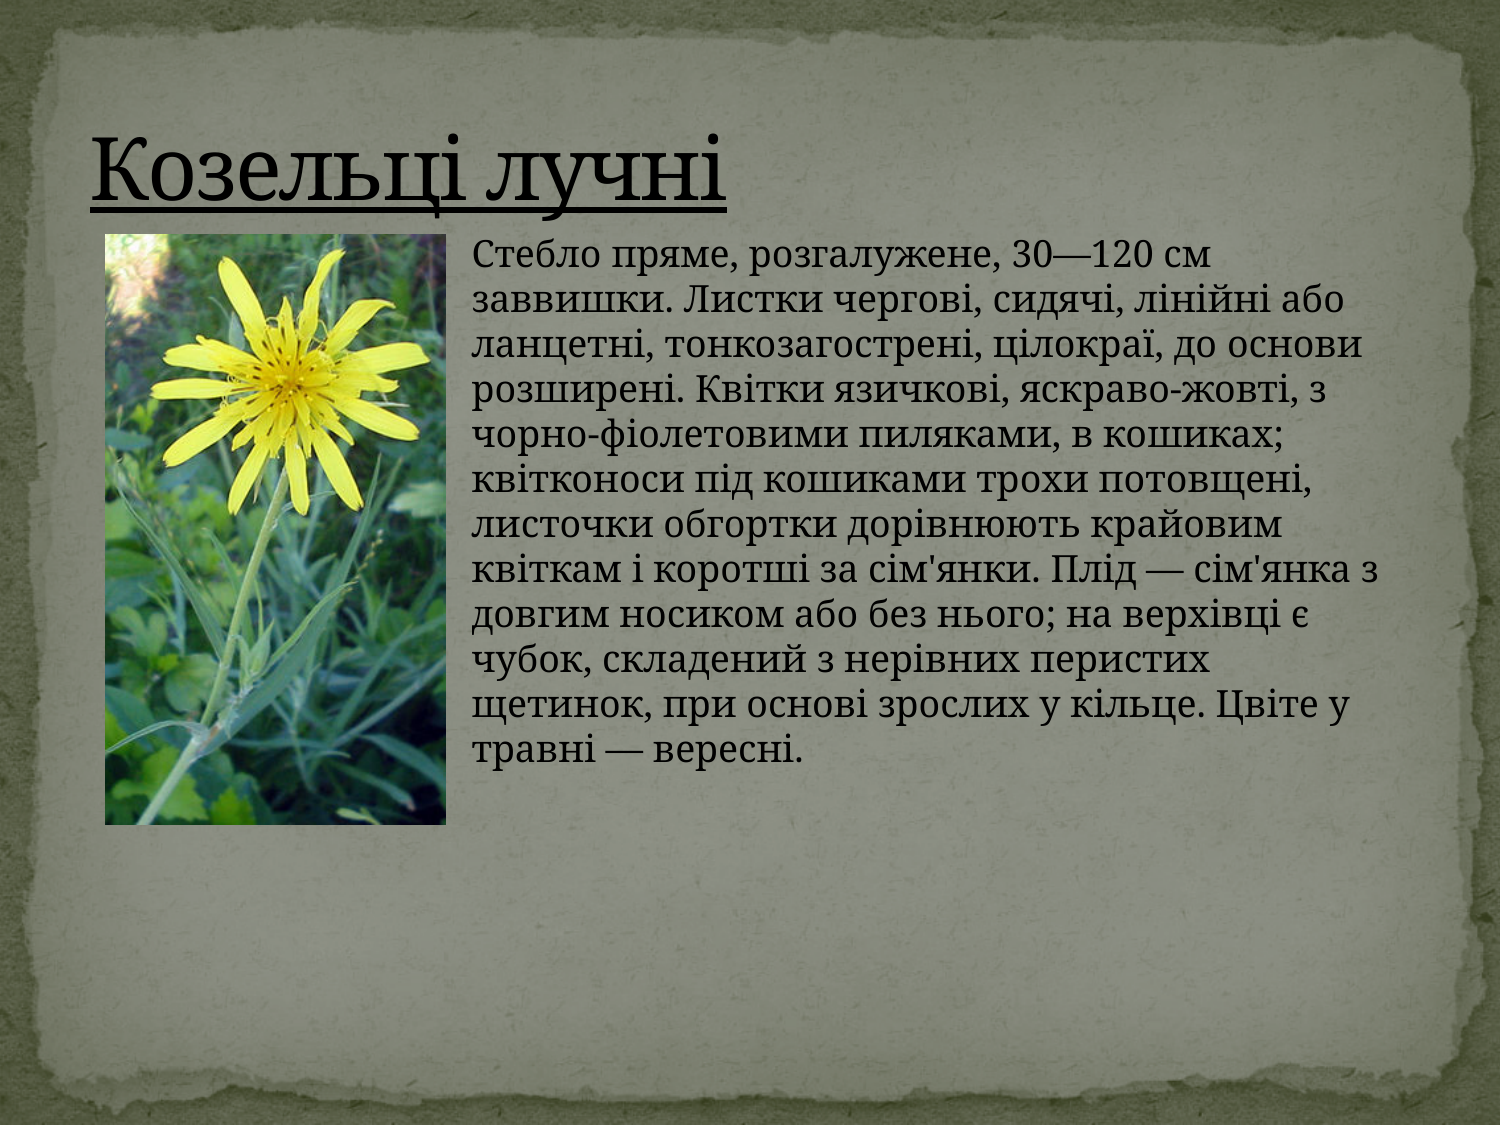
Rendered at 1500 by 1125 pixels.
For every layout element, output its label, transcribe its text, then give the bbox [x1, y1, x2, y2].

text_box Стебло пряме, розгалужене, 30—120 см заввишки. Листки чергові, сидячі, лінійні або ланцетні, тонкозагострені, цілокраї, до основи розширені. Квітки язичкові, яскраво-жовті, з чорно-фіолетовими пиляками, в кошиках; квітконоси під кошиками трохи потовщені, листочки обгортки дорівнюють крайовим квіткам і коротші за сім'янки. Плід — сім'янка з довгим носиком або без нього; на верхівці є чубок, складений з нерівних перистих щетинок, при основі зрослих у кільце. Цвіте у травні — вересні. [456, 222, 1407, 778]
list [108, 237, 444, 822]
title Козельці лучні [74, 24, 1425, 225]
